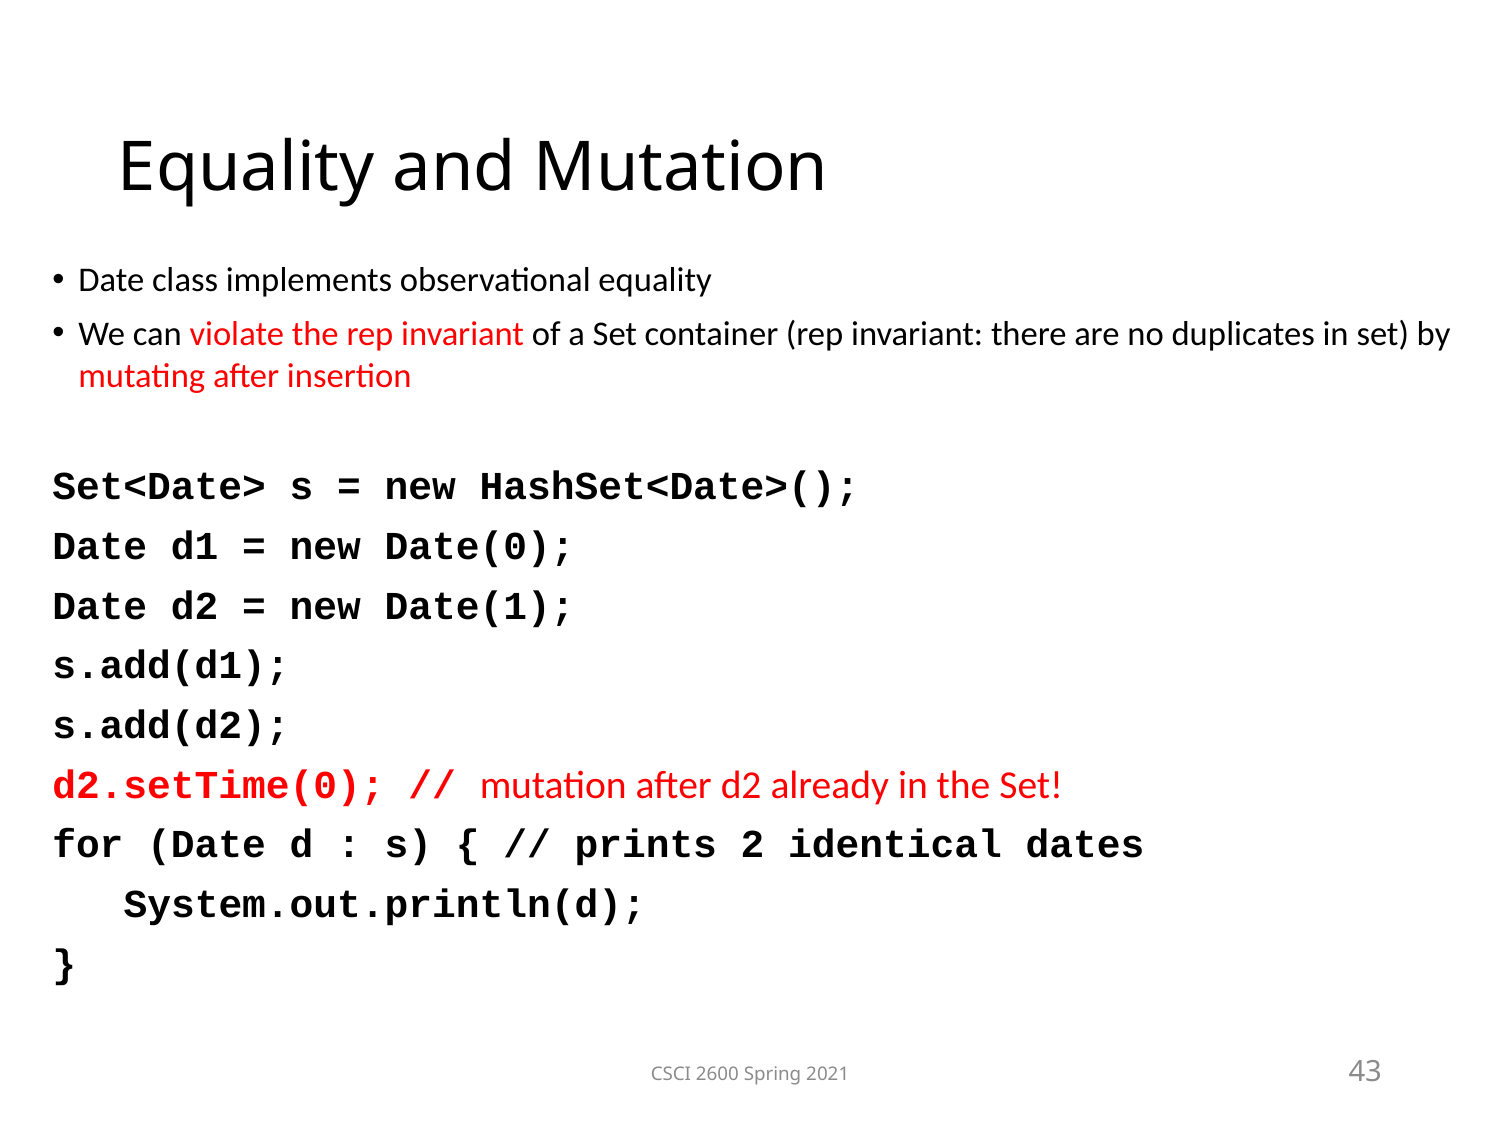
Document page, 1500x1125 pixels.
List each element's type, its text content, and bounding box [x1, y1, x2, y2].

text_box 43 [1059, 1042, 1397, 1103]
text_box Date class implements observational equality We can violate the rep invariant of a Set container (rep invariant: there are no duplicates in set) by mutating after insertion Set<Date> s = new HashSet<Date>(); Date d1 = new Date(0); Date d2 = new Date(1); s.add(d1); s.add(d2); d2.setTime(0); // mutation after d2 already in the Set! for (Date d : s) { // prints 2 identical dates System.out.println(d); } [37, 249, 1469, 994]
text_box CSCI 2600 Spring 2021 [496, 1042, 1003, 1103]
text_box Equality and Mutation [103, 59, 1397, 249]
